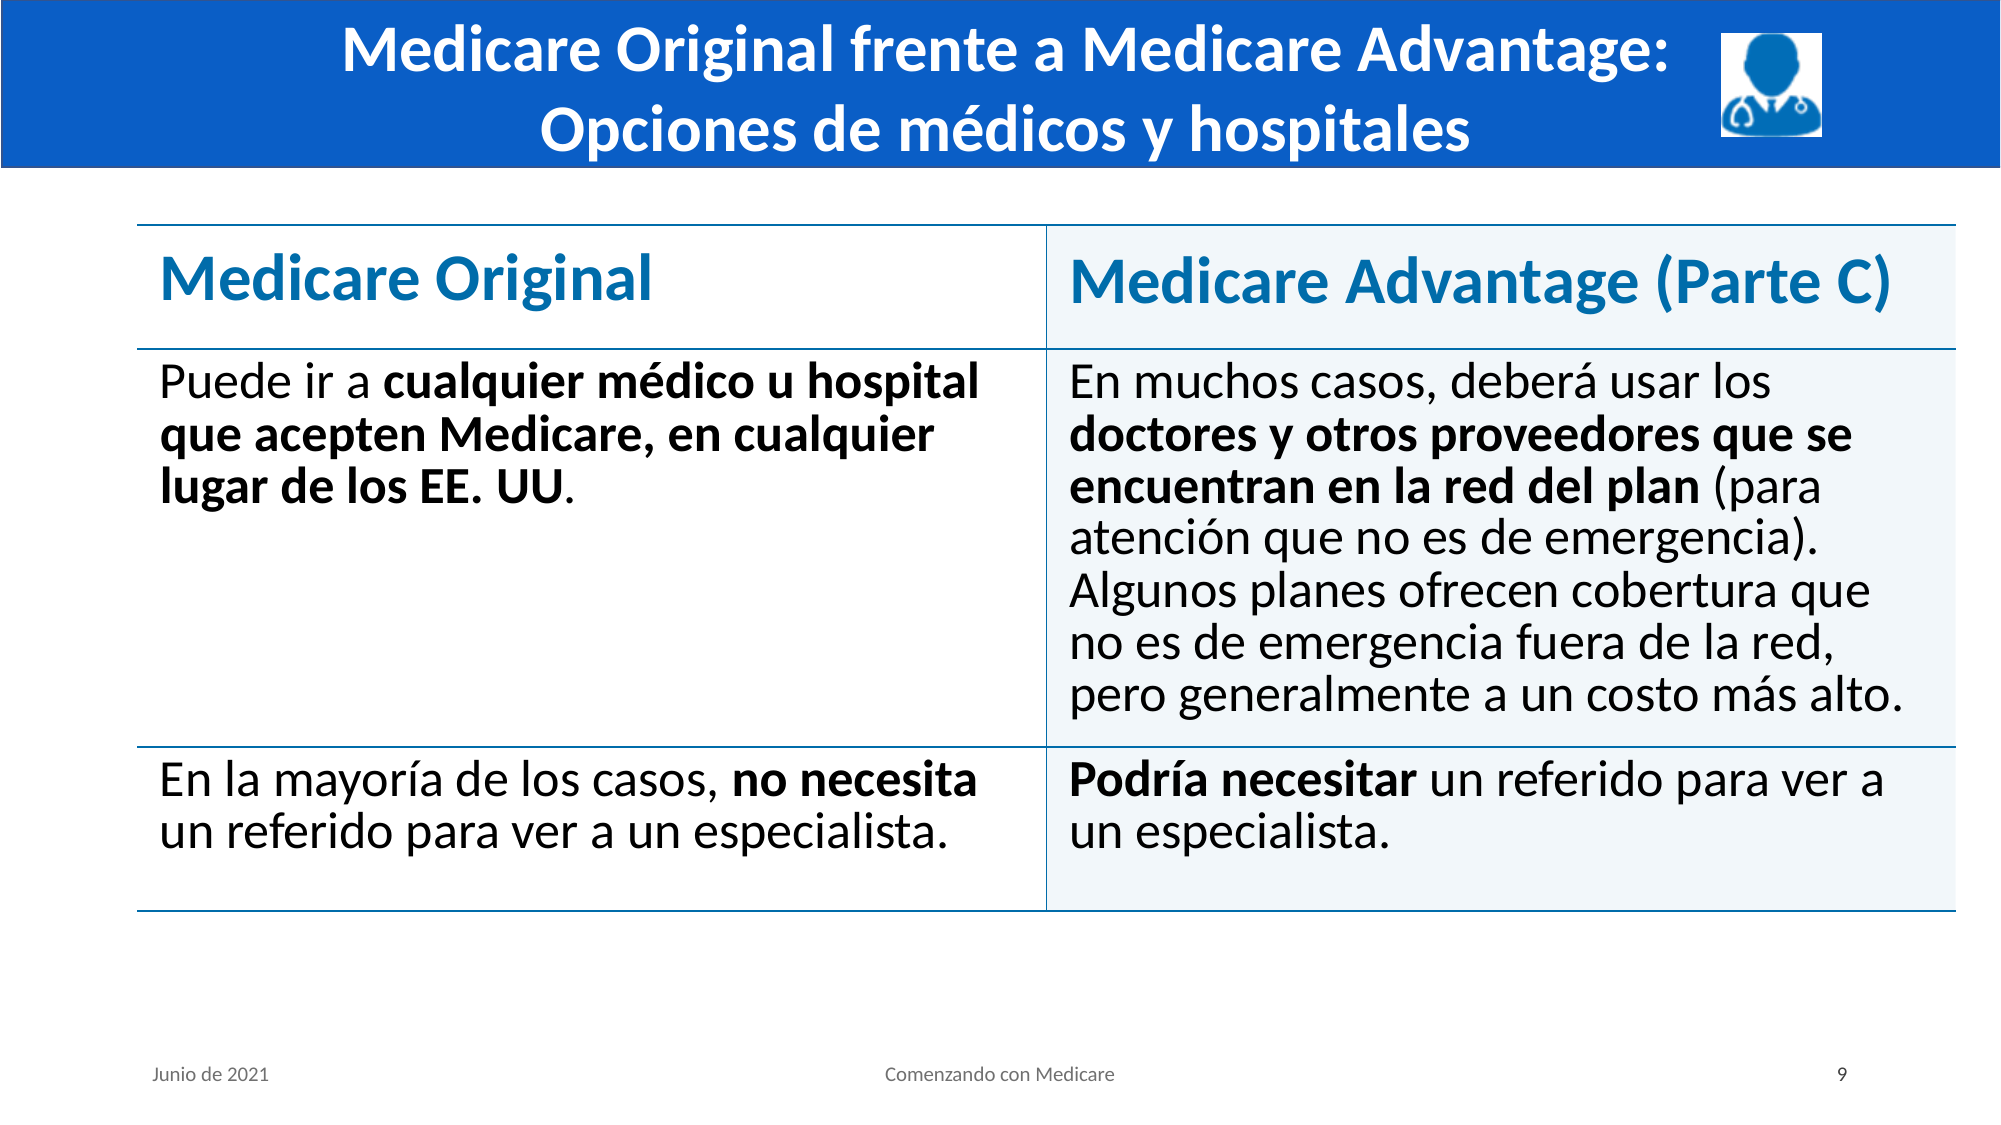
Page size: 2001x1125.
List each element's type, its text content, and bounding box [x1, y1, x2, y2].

table_header Medicare Original [137, 226, 1046, 348]
slide_number Junio de 2021 [137, 1042, 588, 1103]
table_cell Puede ir a cualquier médico u hospital que acepten Medicare, en cualquier lugar de los EE. UU. [137, 350, 1046, 746]
footer Comenzando con Medicare [662, 1042, 1338, 1103]
table_cell Podría necesitar un referido para ver a un especialista. [1047, 748, 1956, 910]
table_cell En muchos casos, deberá usar los doctores y otros proveedores que se encuentran en la red del plan (para atención que no es de emergencia). Algunos planes ofrecen cobertura que no es de emergencia fuera de la red, pero generalmente a un costo más alto. [1047, 350, 1956, 746]
table_header Medicare Advantage (Parte C) [1047, 226, 1956, 348]
table_cell En la mayoría de los casos, no necesita un referido para ver a un especialista. [137, 748, 1046, 910]
title Medicare Original frente a Medicare Advantage: Opciones de médicos y hospitales [56, 1, 1957, 169]
picture [1721, 32, 1823, 138]
